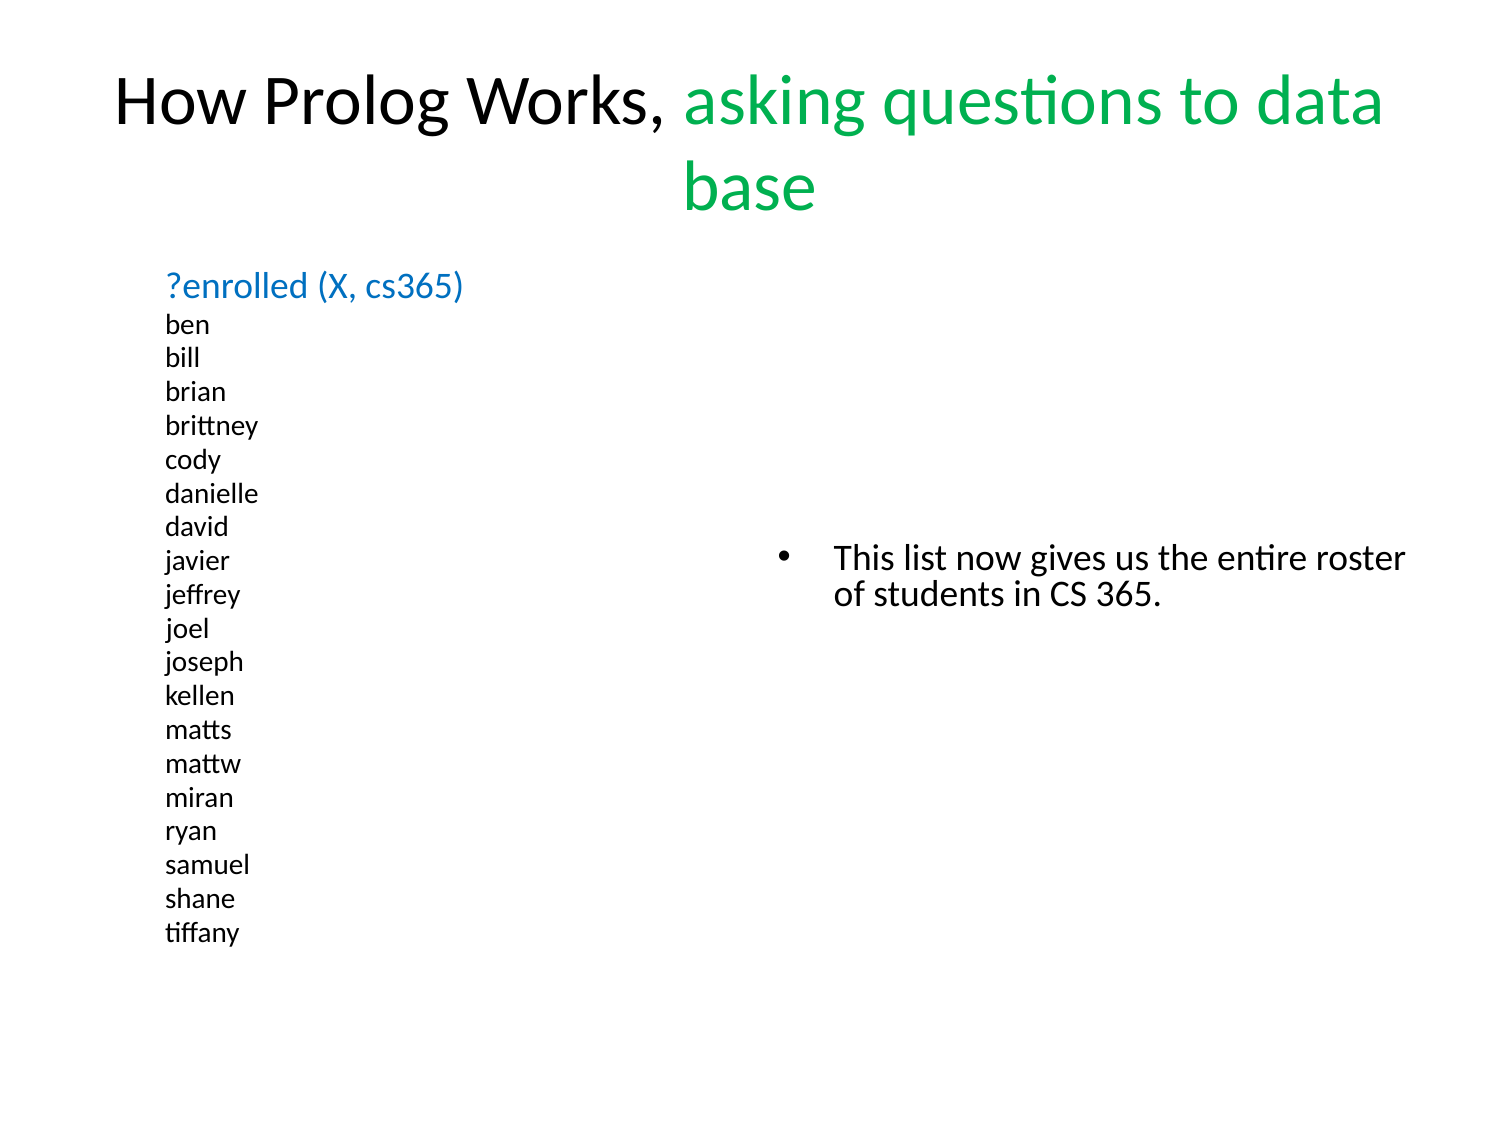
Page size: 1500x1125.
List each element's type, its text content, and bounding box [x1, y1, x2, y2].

title How Prolog Works, asking questions to data base [75, 45, 1425, 233]
list This list now gives us the entire roster of students in CS 365. [762, 262, 1425, 1005]
list ?enrolled (X, cs365) ben bill brian brittney cody danielle david javier jeffrey joel joseph kellen matts mattw miran ryan samuel shane tiffany [75, 262, 738, 1005]
